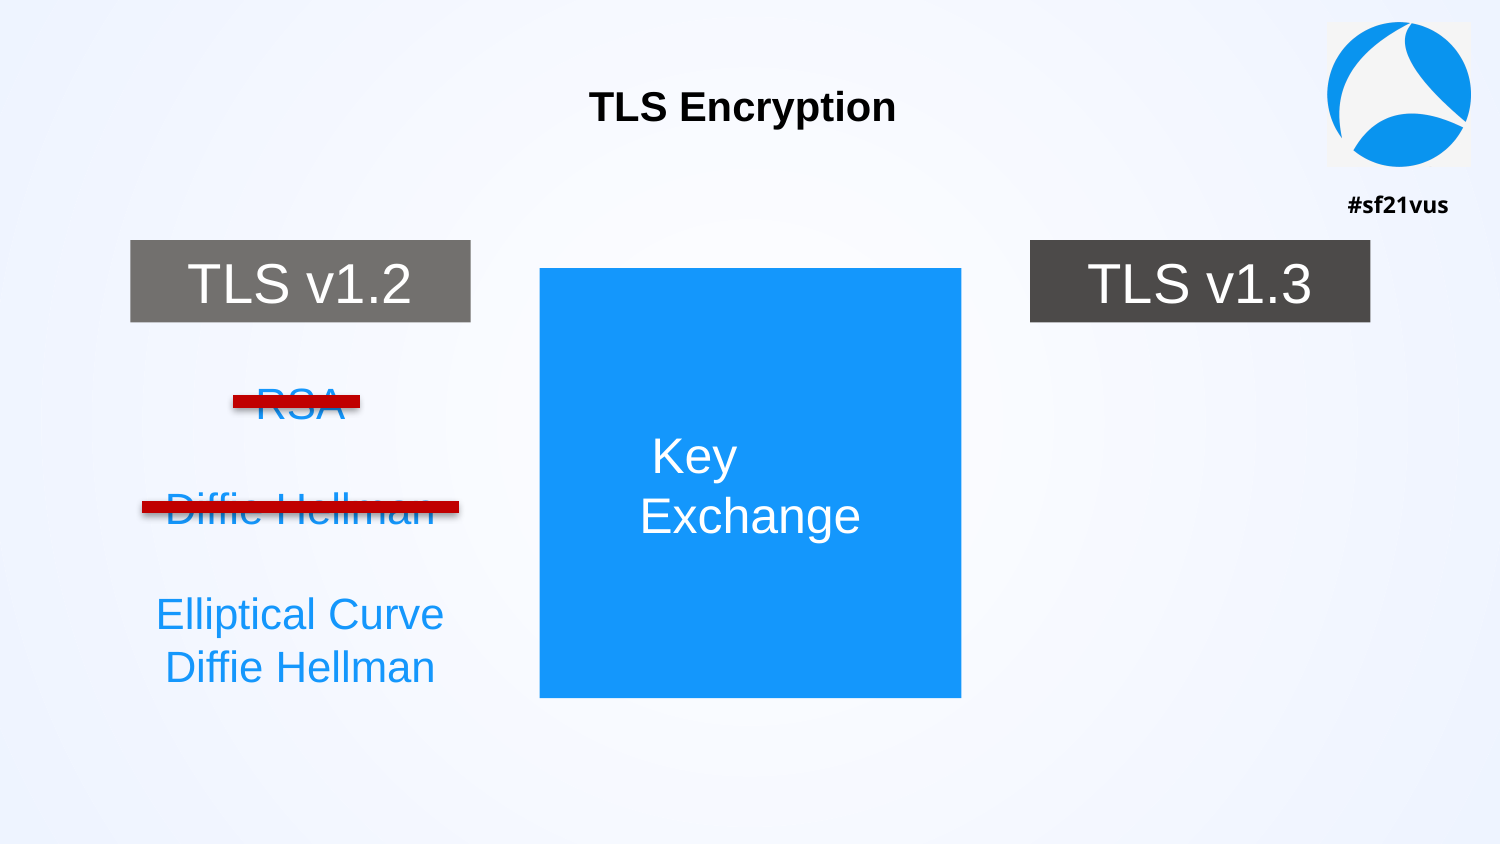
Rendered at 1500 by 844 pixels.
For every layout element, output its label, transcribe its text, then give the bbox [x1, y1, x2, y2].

title TLS Encryption [86, 72, 1414, 127]
text_box TLS v1.2 [130, 240, 471, 323]
text_box RSA Diffie Hellman Elliptical Curve Diffie Hellman [96, 368, 505, 699]
picture [1327, 22, 1471, 167]
list Key Exchange [539, 268, 962, 699]
text_box TLS v1.3 [1030, 240, 1371, 323]
